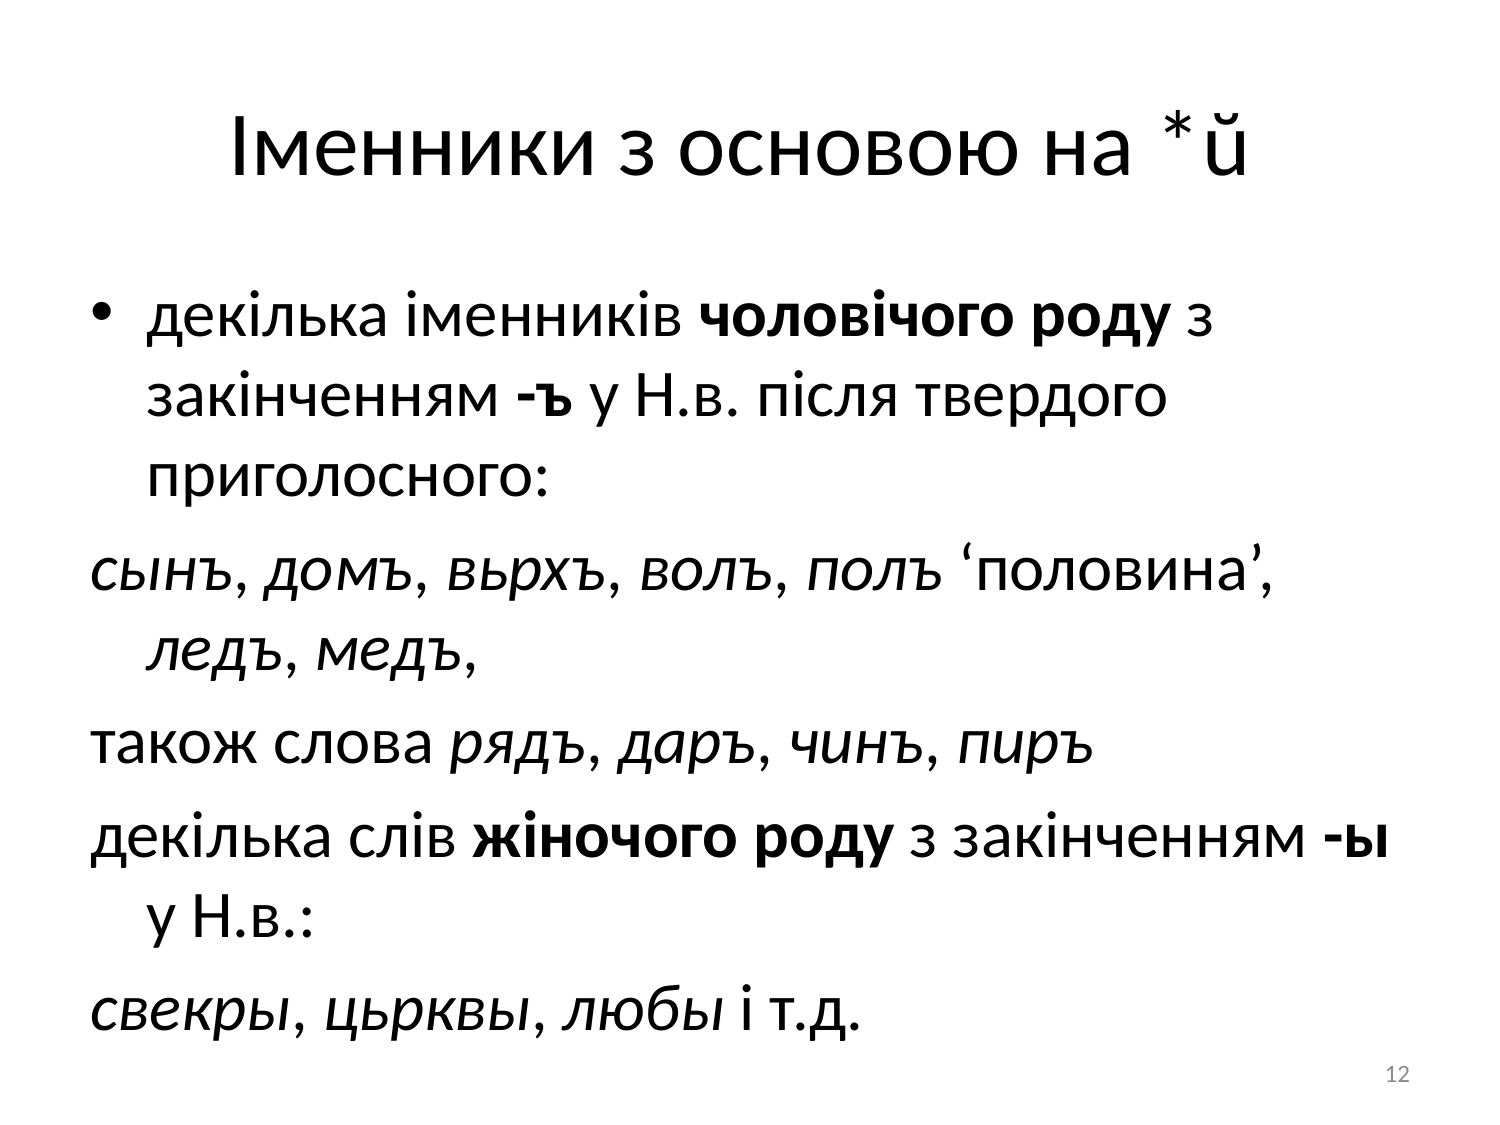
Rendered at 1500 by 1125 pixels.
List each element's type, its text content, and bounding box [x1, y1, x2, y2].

slide_number 12 [1074, 1042, 1425, 1103]
title Іменники з основою на *ŭ [75, 45, 1425, 233]
list декілька іменників чоловічого роду з закінченням -ъ у Н.в. після твердого приголосного: сынъ, домъ, вьрхъ, волъ, полъ ‘половина’, ледъ, медъ, також слова рядъ, даръ, чинъ, пиръ декілька слів жіночого роду з закінченням -ы у Н.в.: свекры, цьрквы, любы і т.д. [75, 262, 1425, 1055]
